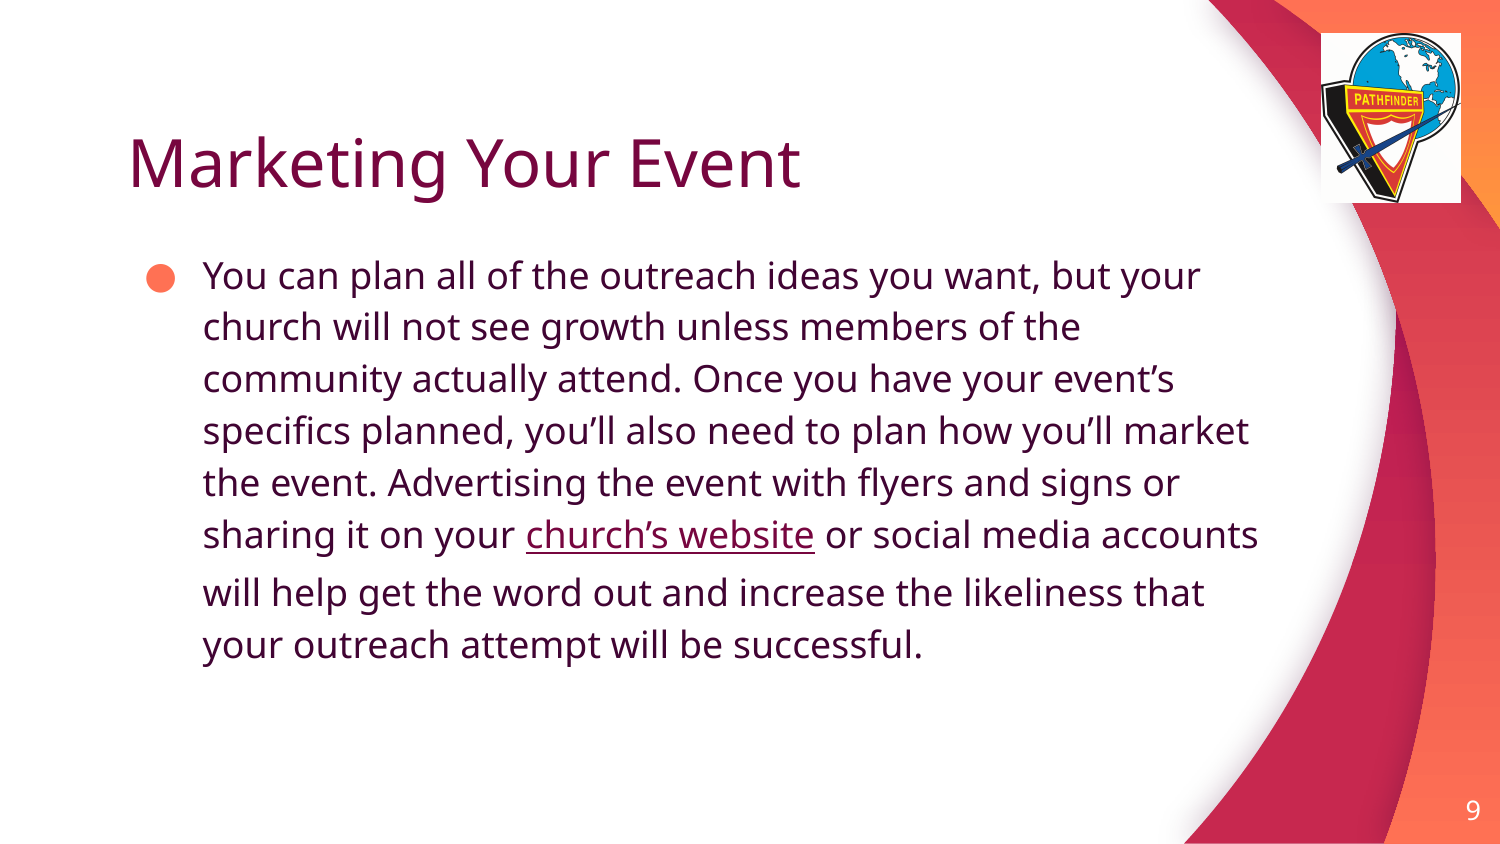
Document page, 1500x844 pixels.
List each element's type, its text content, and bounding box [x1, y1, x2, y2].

list You can plan all of the outreach ideas you want, but your church will not see growth unless members of the community actually attend. Once you have your event’s specifics planned, you’ll also need to plan how you’ll market the event. Advertising the event with flyers and signs or sharing it on your church’s website or social media accounts will help get the word out and increase the likeliness that your outreach attempt will be successful. [127, 244, 1270, 725]
slide_number 9 [1391, 779, 1482, 844]
picture [1321, 33, 1462, 203]
title Marketing Your Event [127, 137, 1270, 203]
